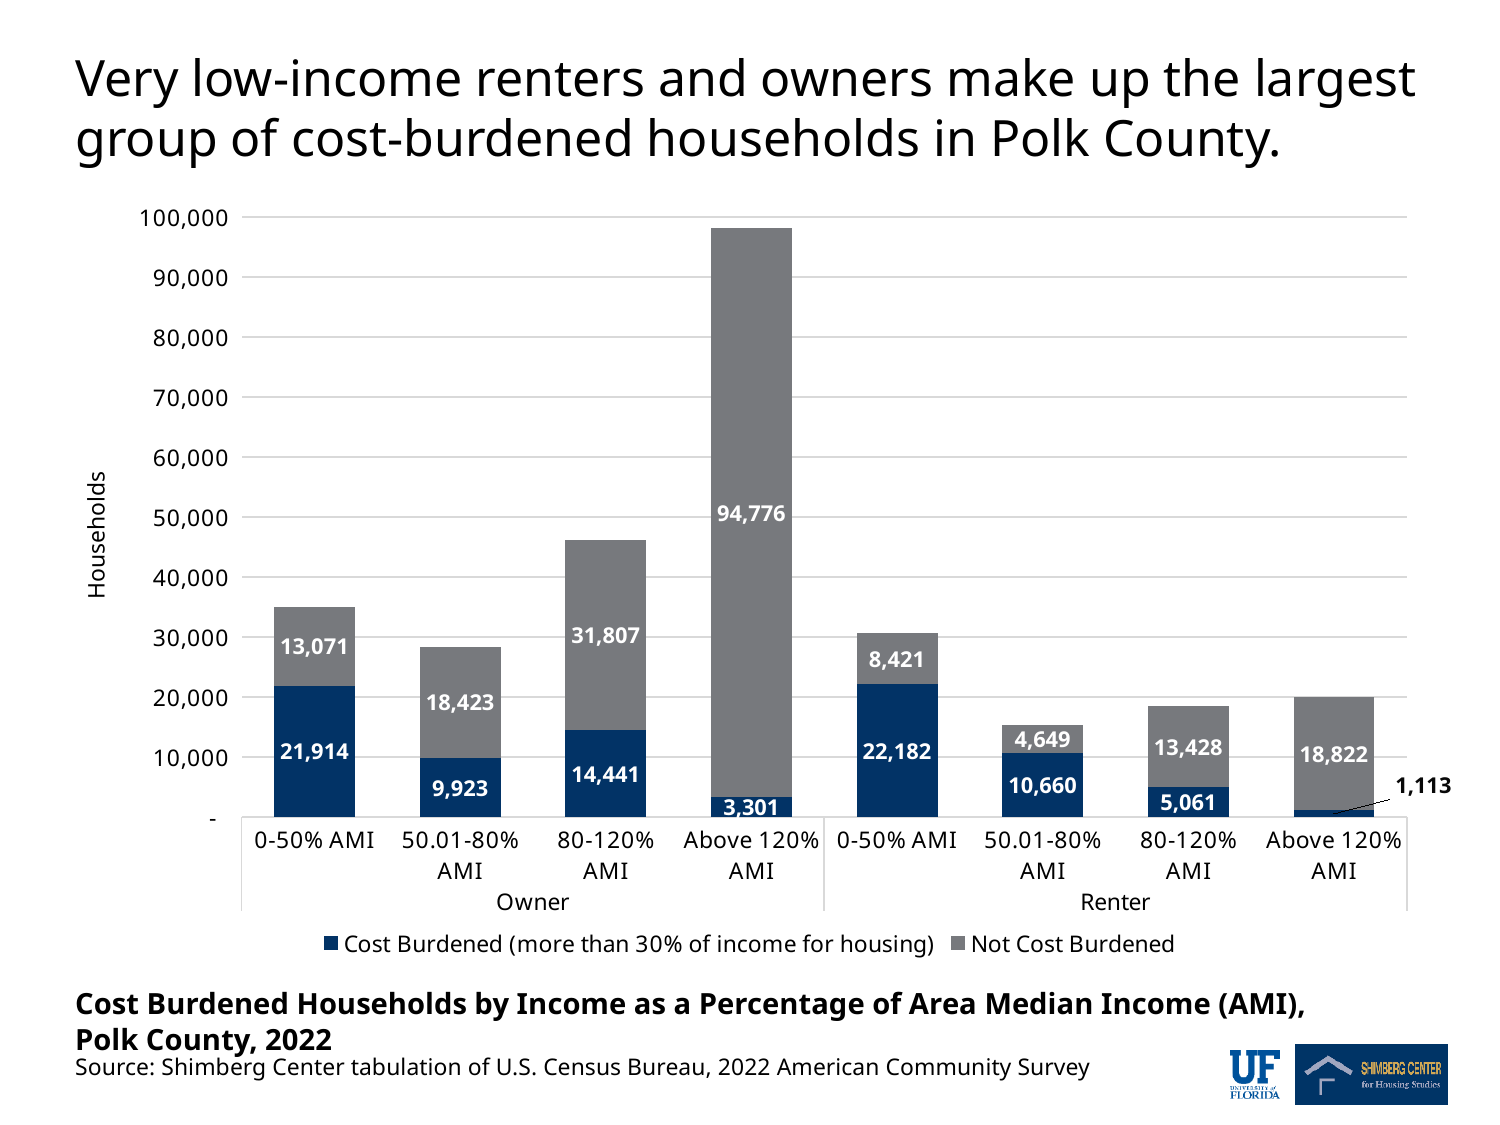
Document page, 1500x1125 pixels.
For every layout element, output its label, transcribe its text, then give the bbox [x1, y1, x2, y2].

text_box Cost Burdened Households by Income as a Percentage of Area Median Income (AMI), Polk County, 2022 [60, 978, 1358, 1064]
chart [38, 188, 1462, 965]
title Very low-income renters and owners make up the largest group of cost-burdened households in Polk County. [60, 18, 1448, 175]
text_box Source: Shimberg Center tabulation of U.S. Census Bureau, 2022 American Community Survey [60, 1064, 1139, 1088]
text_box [1229, 1044, 1448, 1105]
